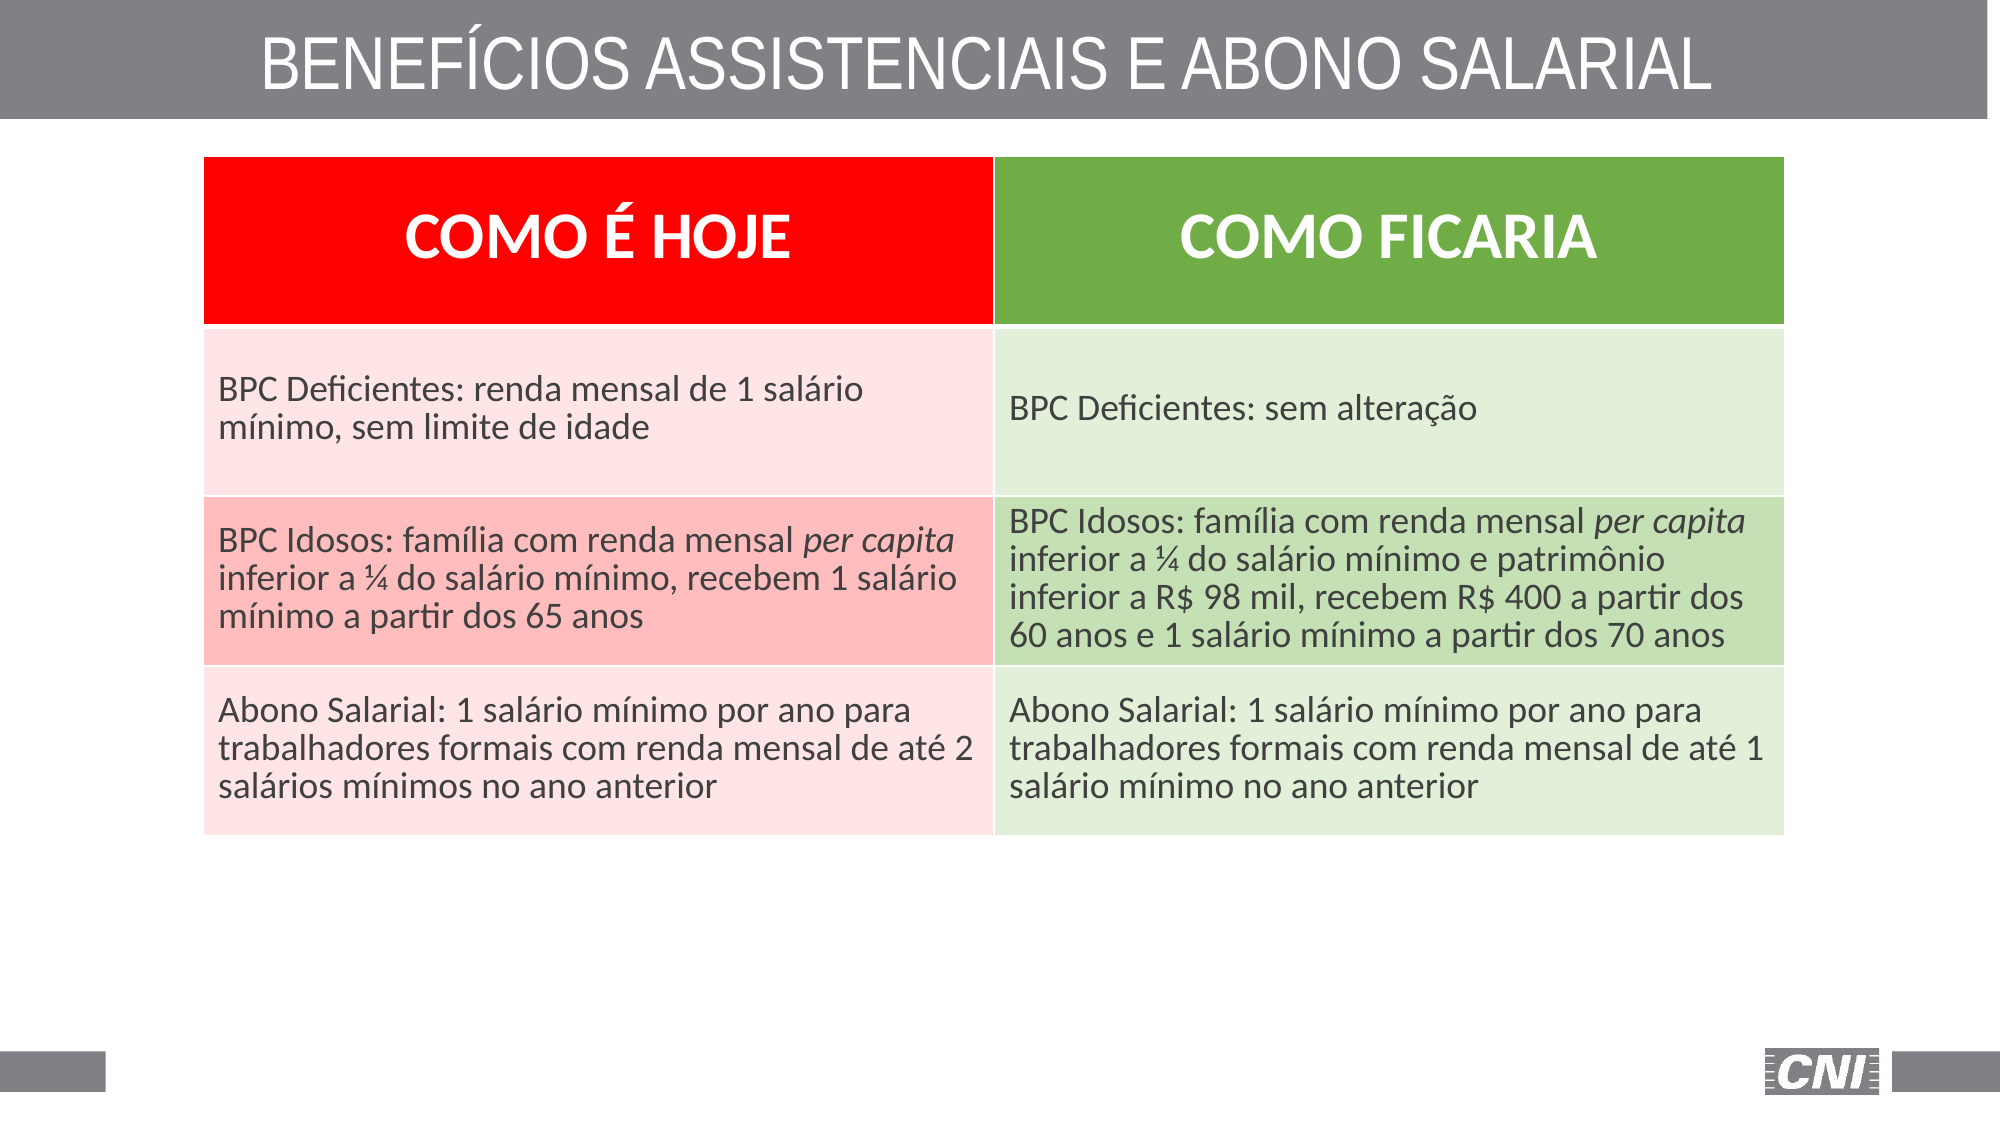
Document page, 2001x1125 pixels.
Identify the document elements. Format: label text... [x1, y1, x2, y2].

text_box BENEFÍCIOS ASSISTENCIAIS E ABONO SALARIAL [0, 0, 1988, 120]
table_cell BPC Deficientes: renda mensal de 1 salário mínimo, sem limite de idade [204, 329, 993, 495]
table_cell BPC Idosos: família com renda mensal per capita inferior a ¼ do salário mínimo, recebem 1 salário mínimo a partir dos 65 anos [204, 497, 993, 665]
table_cell BPC Deficientes: sem alteração [995, 329, 1784, 495]
table_cell Abono Salarial: 1 salário mínimo por ano para trabalhadores formais com renda mensal de até 1 salário mínimo no ano anterior [995, 667, 1784, 835]
table_cell Abono Salarial: 1 salário mínimo por ano para trabalhadores formais com renda mensal de até 2 salários mínimos no ano anterior [204, 667, 993, 835]
table_header COMO É HOJE [204, 157, 993, 324]
table_cell BPC Idosos: família com renda mensal per capita inferior a ¼ do salário mínimo e patrimônio inferior a R$ 98 mil, recebem R$ 400 a partir dos 60 anos e 1 salário mínimo a partir dos 70 anos [995, 497, 1784, 665]
slide_number 37 [1537, 1042, 1988, 1103]
table_header COMO FICARIA [995, 157, 1784, 324]
